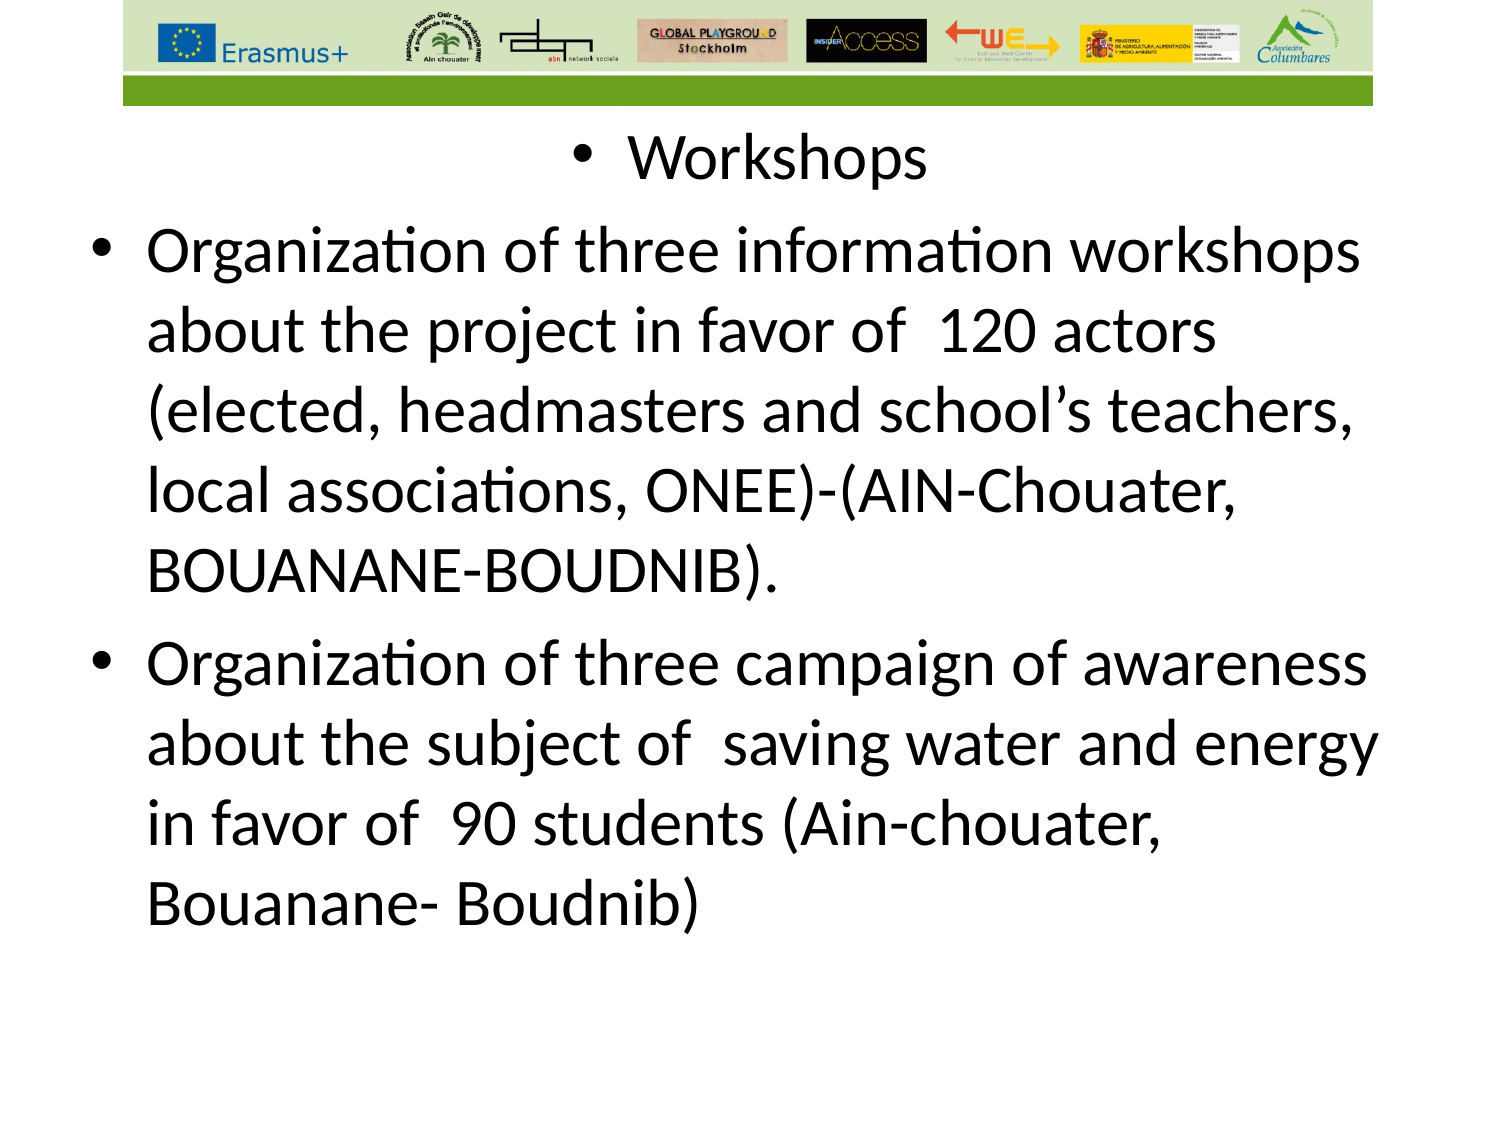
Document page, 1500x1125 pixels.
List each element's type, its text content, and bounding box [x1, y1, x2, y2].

picture [123, 0, 1373, 106]
list Workshops Organization of three information workshops about the project in favor of 120 actors (elected, headmasters and school’s teachers, local associations, ONEE)-(AIN-Chouater, BOUANANE-BOUDNIB). Organization of three campaign of awareness about the subject of saving water and energy in favor of 90 students (Ain-chouater, Bouanane- Boudnib) [75, 105, 1425, 1005]
